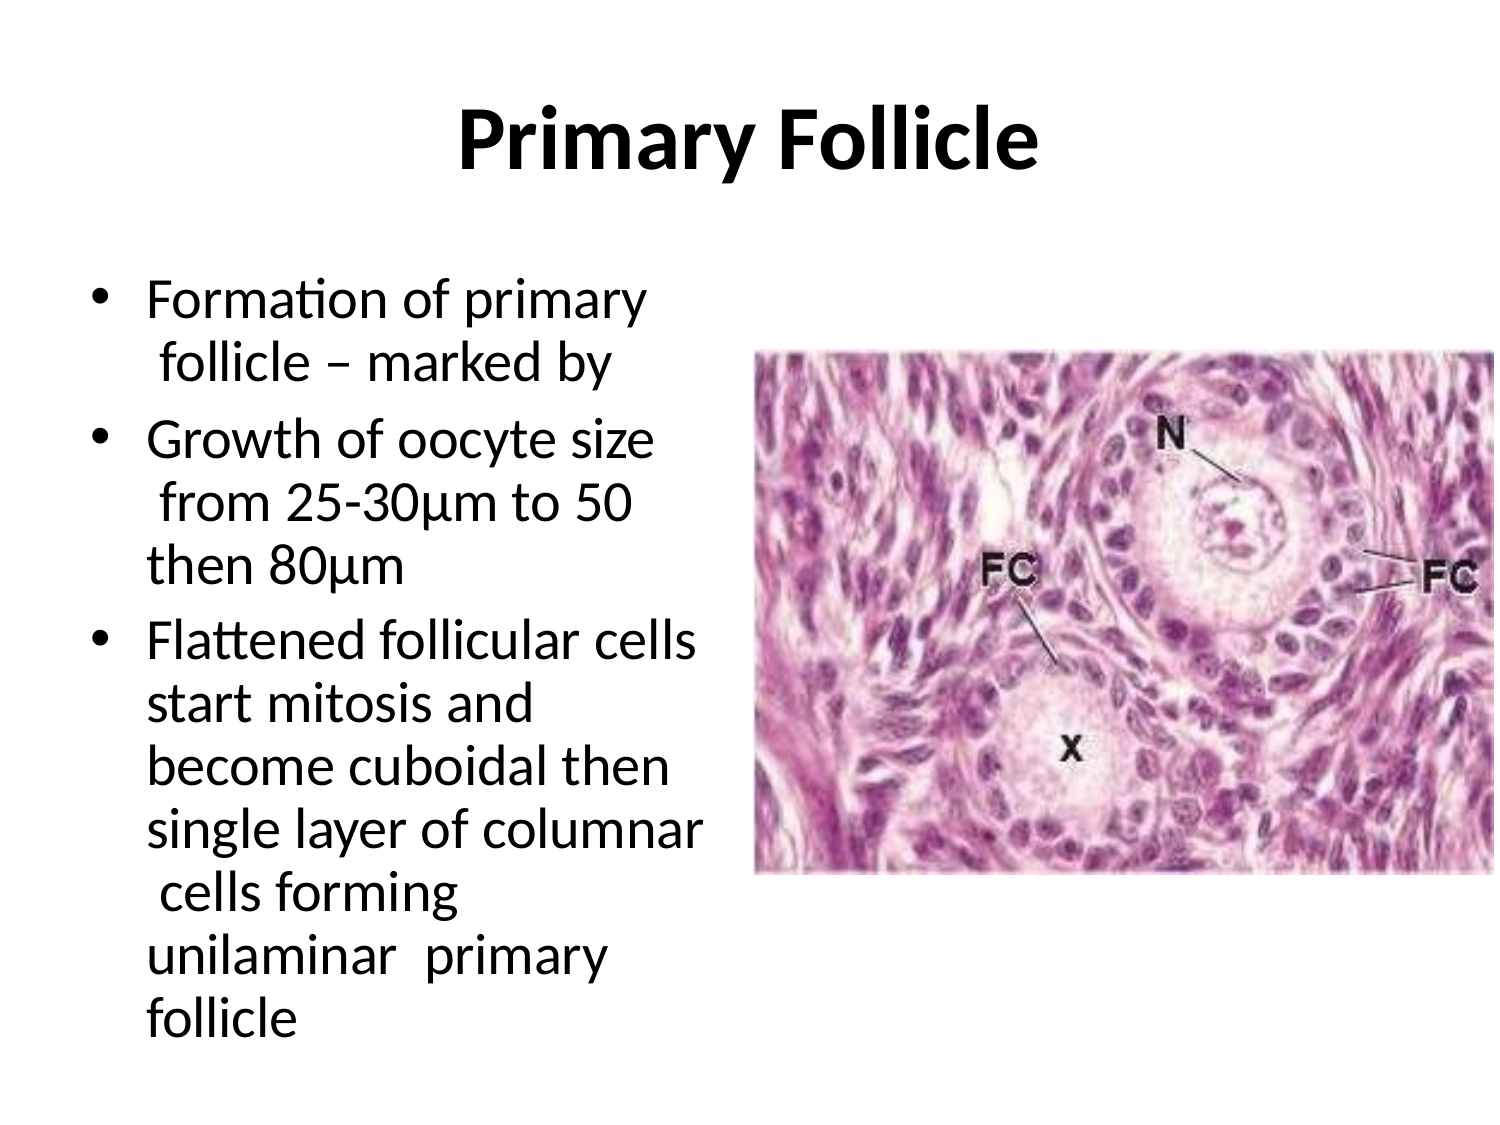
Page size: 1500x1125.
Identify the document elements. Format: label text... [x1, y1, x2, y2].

title Primary Follicle [455, 75, 1045, 266]
text_box Formation of primary follicle – marked by Growth of oocyte size from 25-30µm to 50 then 80µm Flattened follicular cells start mitosis and become cuboidal then single layer of columnar cells forming unilaminar primary follicle [87, 257, 718, 1050]
text_box [753, 349, 1494, 875]
